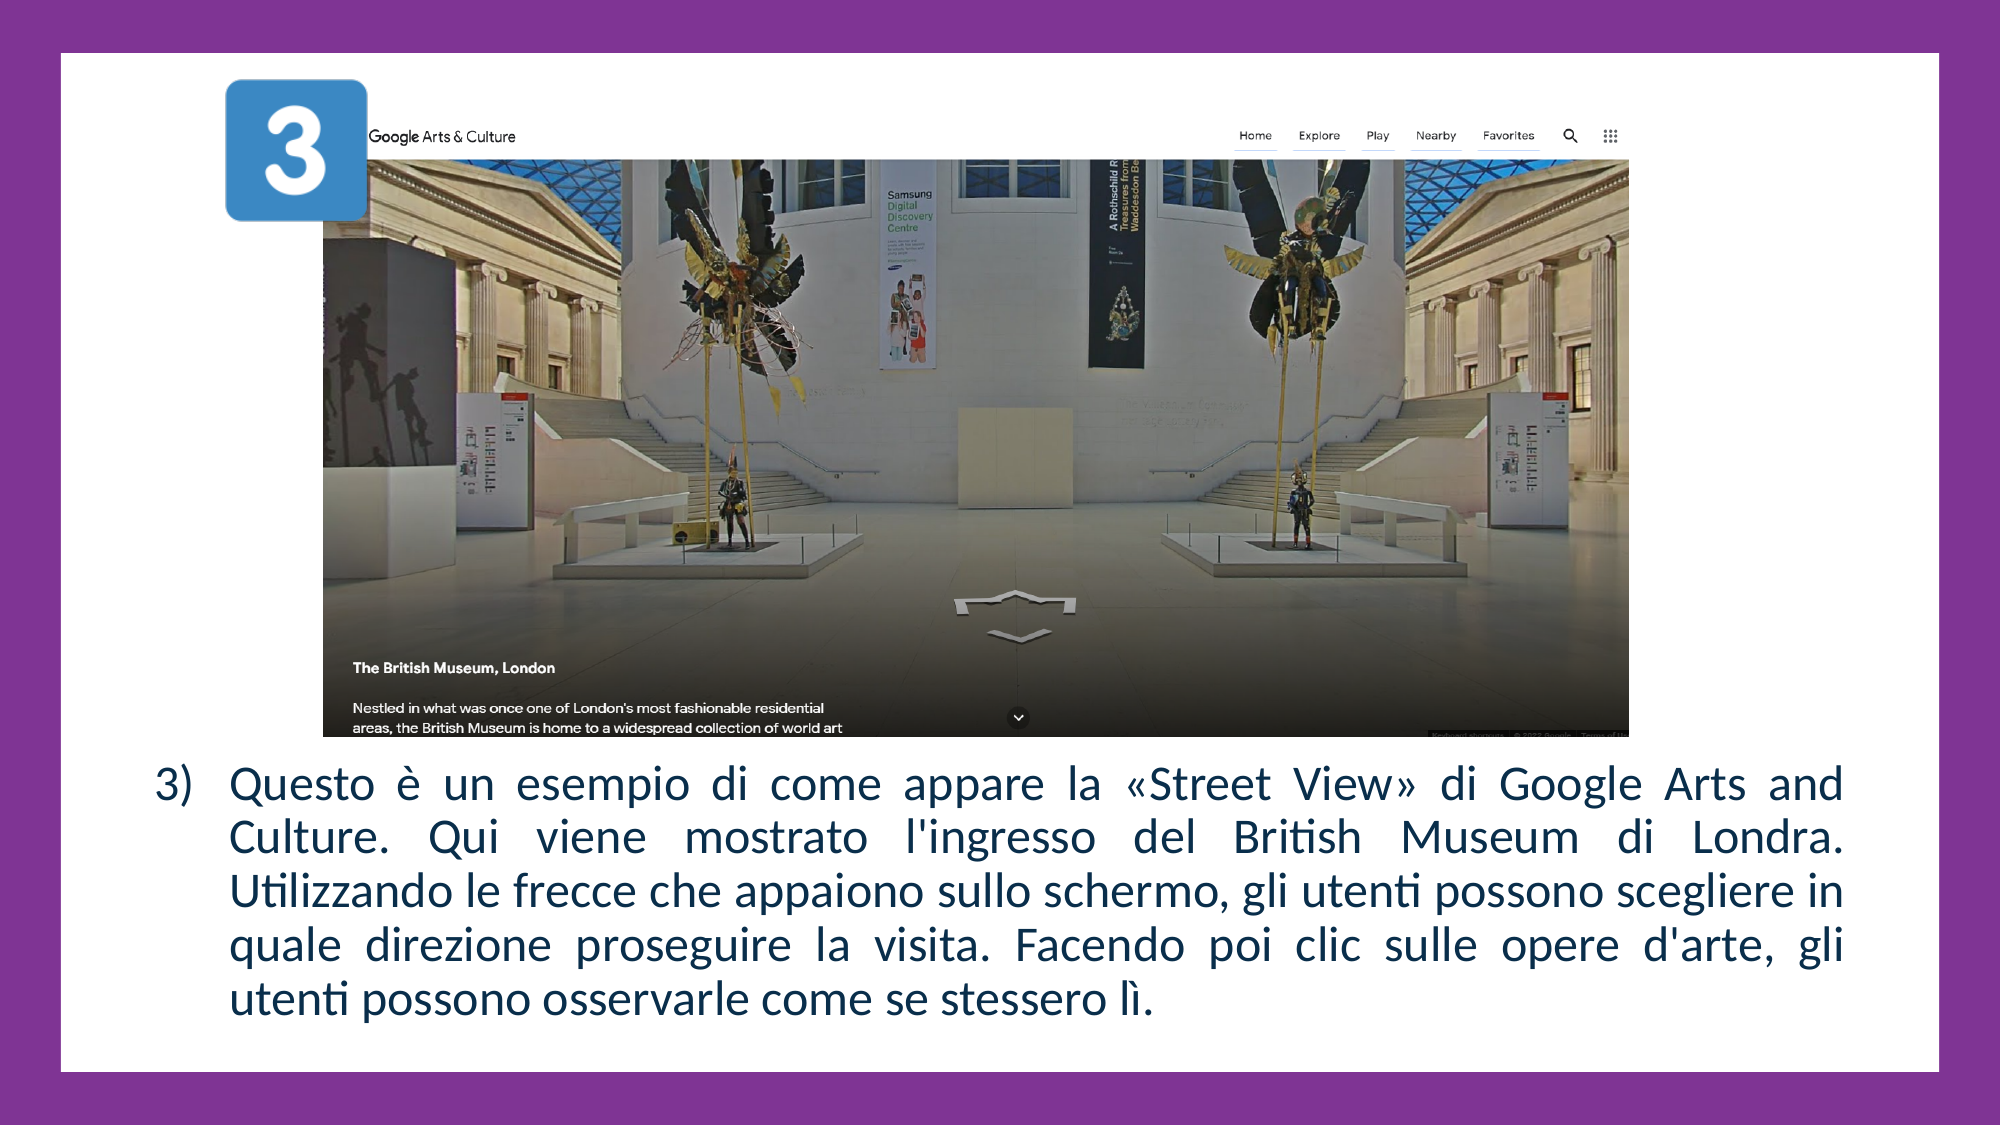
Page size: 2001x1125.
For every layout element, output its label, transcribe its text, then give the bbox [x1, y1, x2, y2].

list Questo è un esempio di come appare la «Street View» di Google Arts and Culture. Qui viene mostrato l'ingresso del British Museum di Londra. Utilizzando le frecce che appaiono sullo schermo, gli utenti possono scegliere in quale direzione proseguire la visita. Facendo poi clic sulle opere d'arte, gli utenti possono osservarle come se stessero lì. [139, 749, 1861, 1087]
picture [221, 76, 1629, 737]
